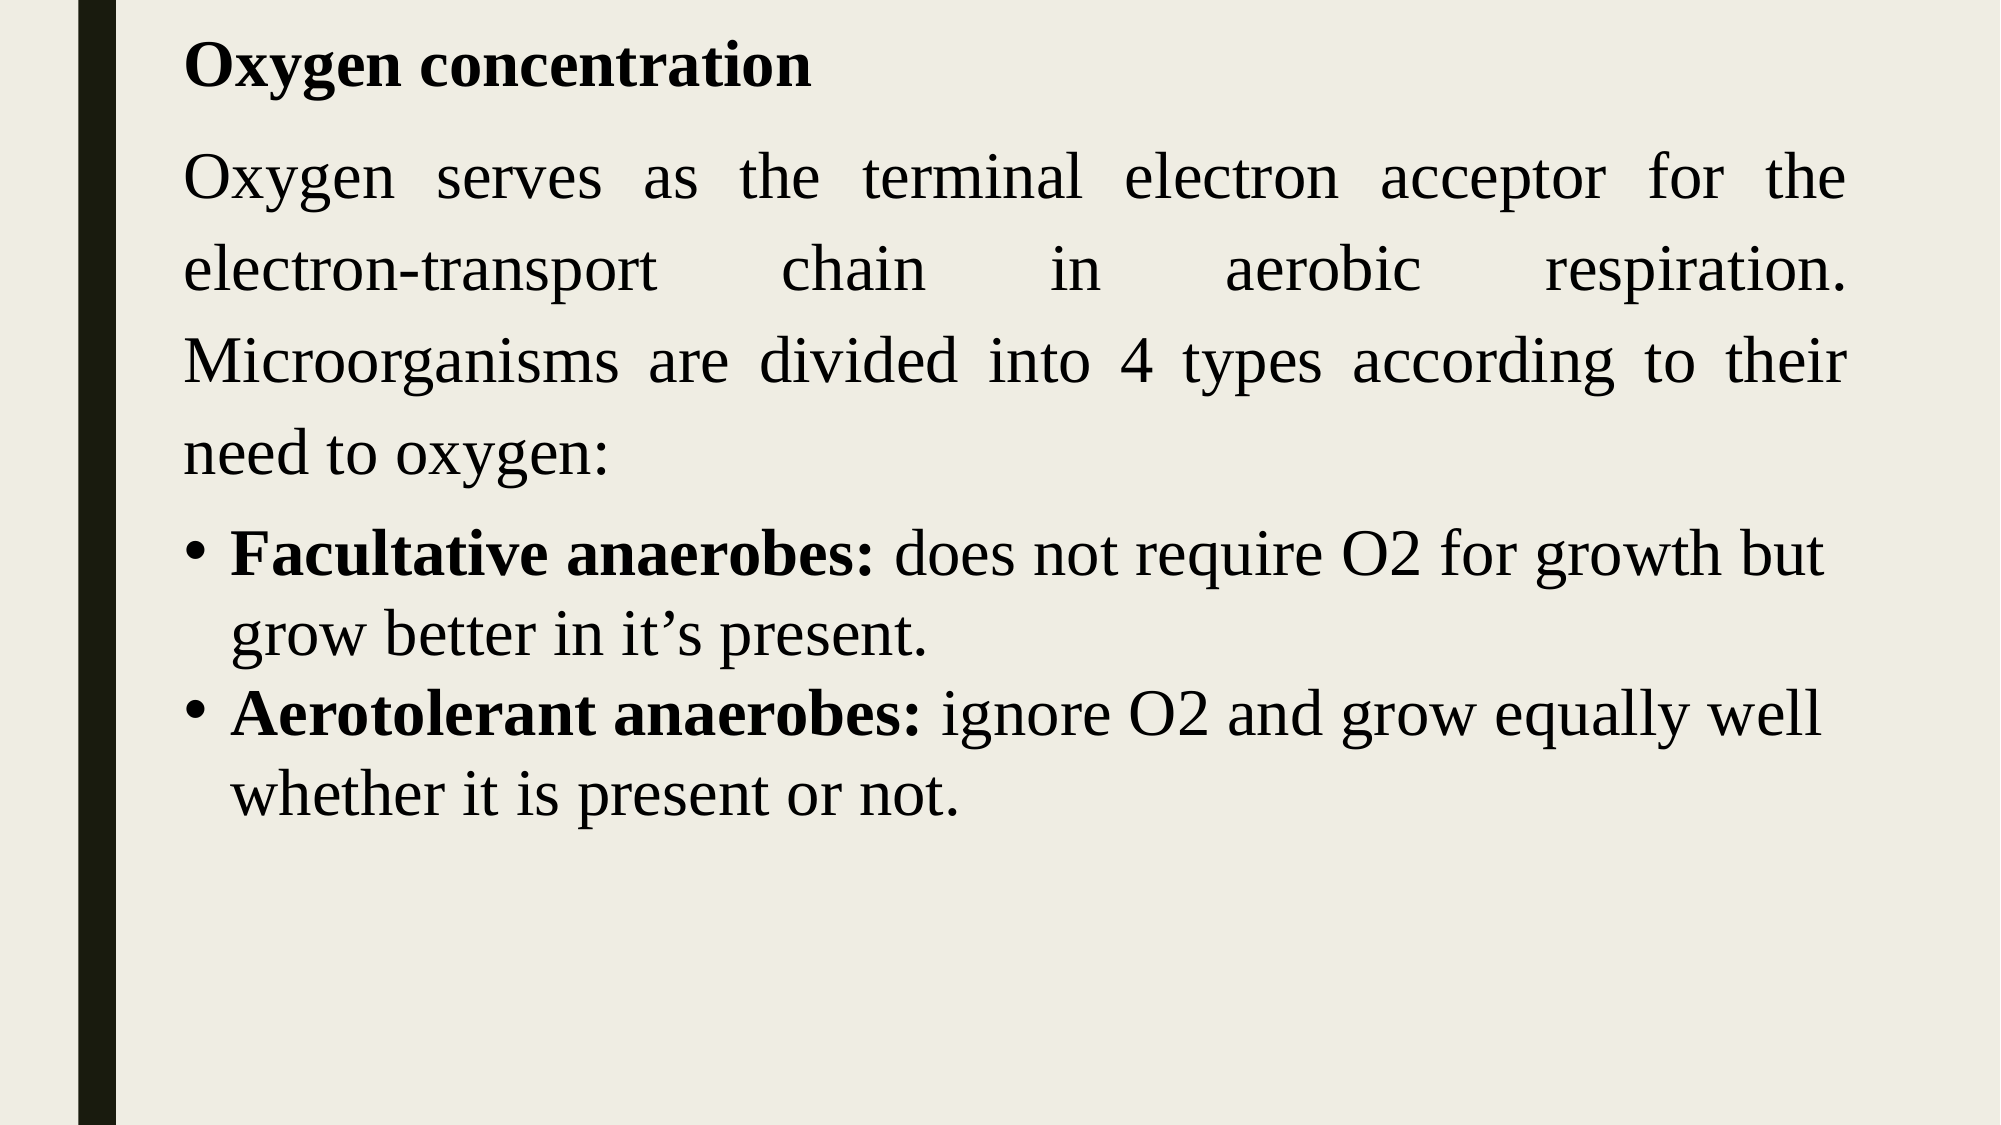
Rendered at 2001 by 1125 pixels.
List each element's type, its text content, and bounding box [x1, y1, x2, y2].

text_box Oxygen concentration Oxygen serves as the terminal electron acceptor for the electron-transport chain in aerobic respiration. Microorganisms are divided into 4 types according to their need to oxygen: Facultative anaerobes: does not require O2 for growth but grow better in it’s present. Aerotolerant anaerobes: ignore O2 and grow equally well whether it is present or not. [169, 0, 1866, 877]
